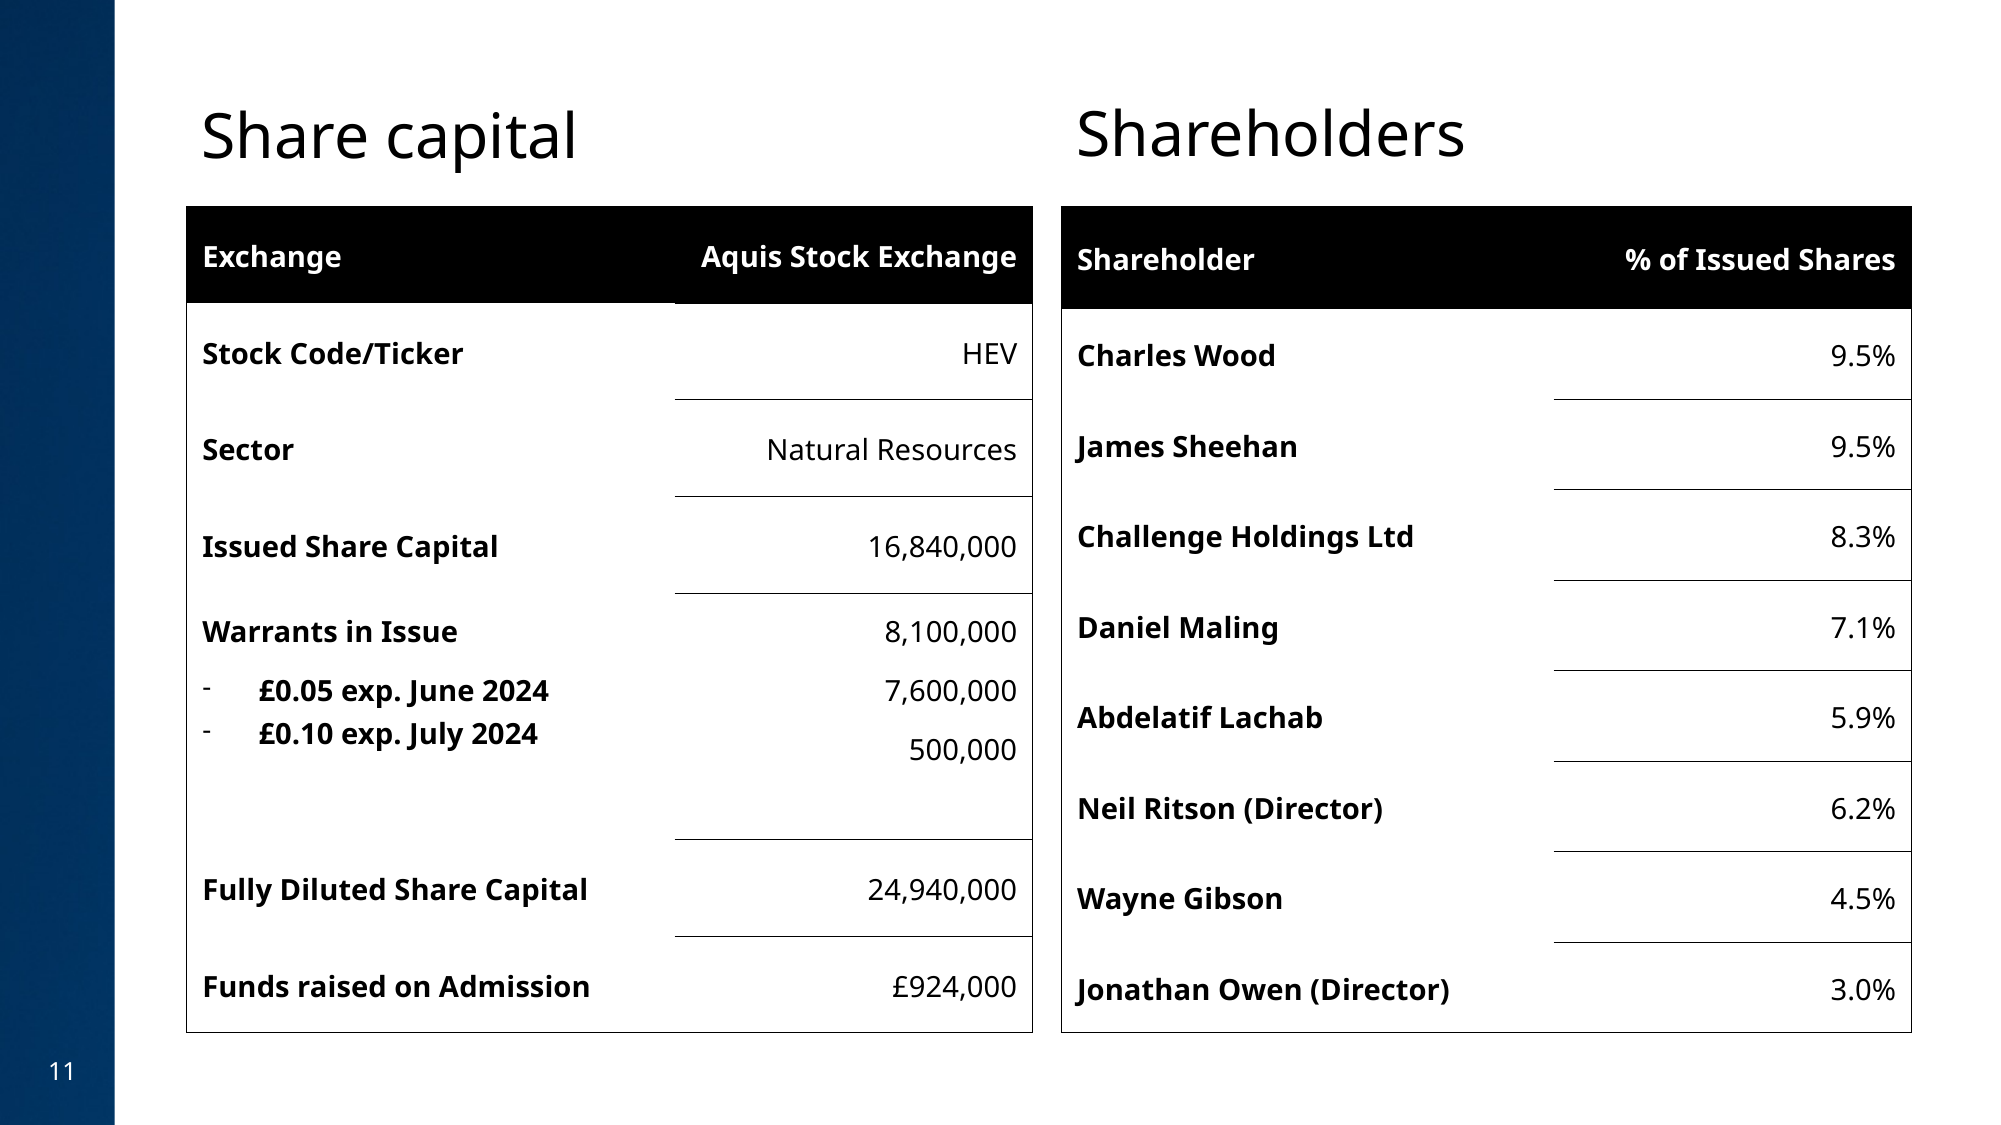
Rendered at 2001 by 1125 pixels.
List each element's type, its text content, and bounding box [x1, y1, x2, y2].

table_cell 8.3% [1554, 490, 1911, 580]
table_cell 3.0% [1554, 943, 1911, 1032]
table_cell Natural Resources [675, 400, 1032, 496]
table_cell Sector [187, 400, 675, 496]
table_cell Warrants in Issue £0.05 exp. June 2024 £0.10 exp. July 2024 [187, 593, 675, 840]
table_cell 8,100,000 7,600,000 500,000 [675, 594, 1032, 839]
list Shareholders [1061, 44, 1912, 180]
table_cell Daniel Maling [1062, 580, 1554, 671]
table_cell 9.5% [1554, 309, 1911, 399]
table_cell 4.5% [1554, 852, 1911, 942]
table_header Shareholder [1062, 207, 1554, 309]
table_cell Neil Ritson (Director) [1062, 761, 1554, 852]
table_cell Stock Code/Ticker [187, 303, 675, 400]
table_header Exchange [187, 207, 675, 303]
table_cell Jonathan Owen (Director) [1062, 942, 1554, 1032]
table_cell HEV [675, 304, 1032, 399]
table_cell Wayne Gibson [1062, 852, 1554, 942]
table_header Aquis Stock Exchange [675, 207, 1032, 303]
table_cell £924,000 [675, 937, 1032, 1032]
table_cell 9.5% [1554, 400, 1911, 489]
table_cell Charles Wood [1062, 309, 1554, 399]
table_cell 5.9% [1554, 671, 1911, 761]
table_cell Fully Diluted Share Capital [187, 840, 675, 936]
table_cell 24,940,000 [675, 840, 1032, 936]
table_cell James Sheehan [1062, 399, 1554, 490]
picture [0, 0, 115, 1125]
table_cell Funds raised on Admission [187, 936, 675, 1032]
table_cell 16,840,000 [675, 497, 1032, 593]
table_cell 7.1% [1554, 581, 1911, 670]
slide_number 10 [0, 1042, 92, 1103]
table_cell Issued Share Capital [187, 496, 675, 593]
table_cell Abdelatif Lachab [1062, 671, 1554, 761]
list Share capital [186, 44, 1033, 180]
table_cell 6.2% [1554, 762, 1911, 851]
table_header % of Issued Shares [1554, 207, 1911, 308]
table_cell Challenge Holdings Ltd [1062, 490, 1554, 580]
